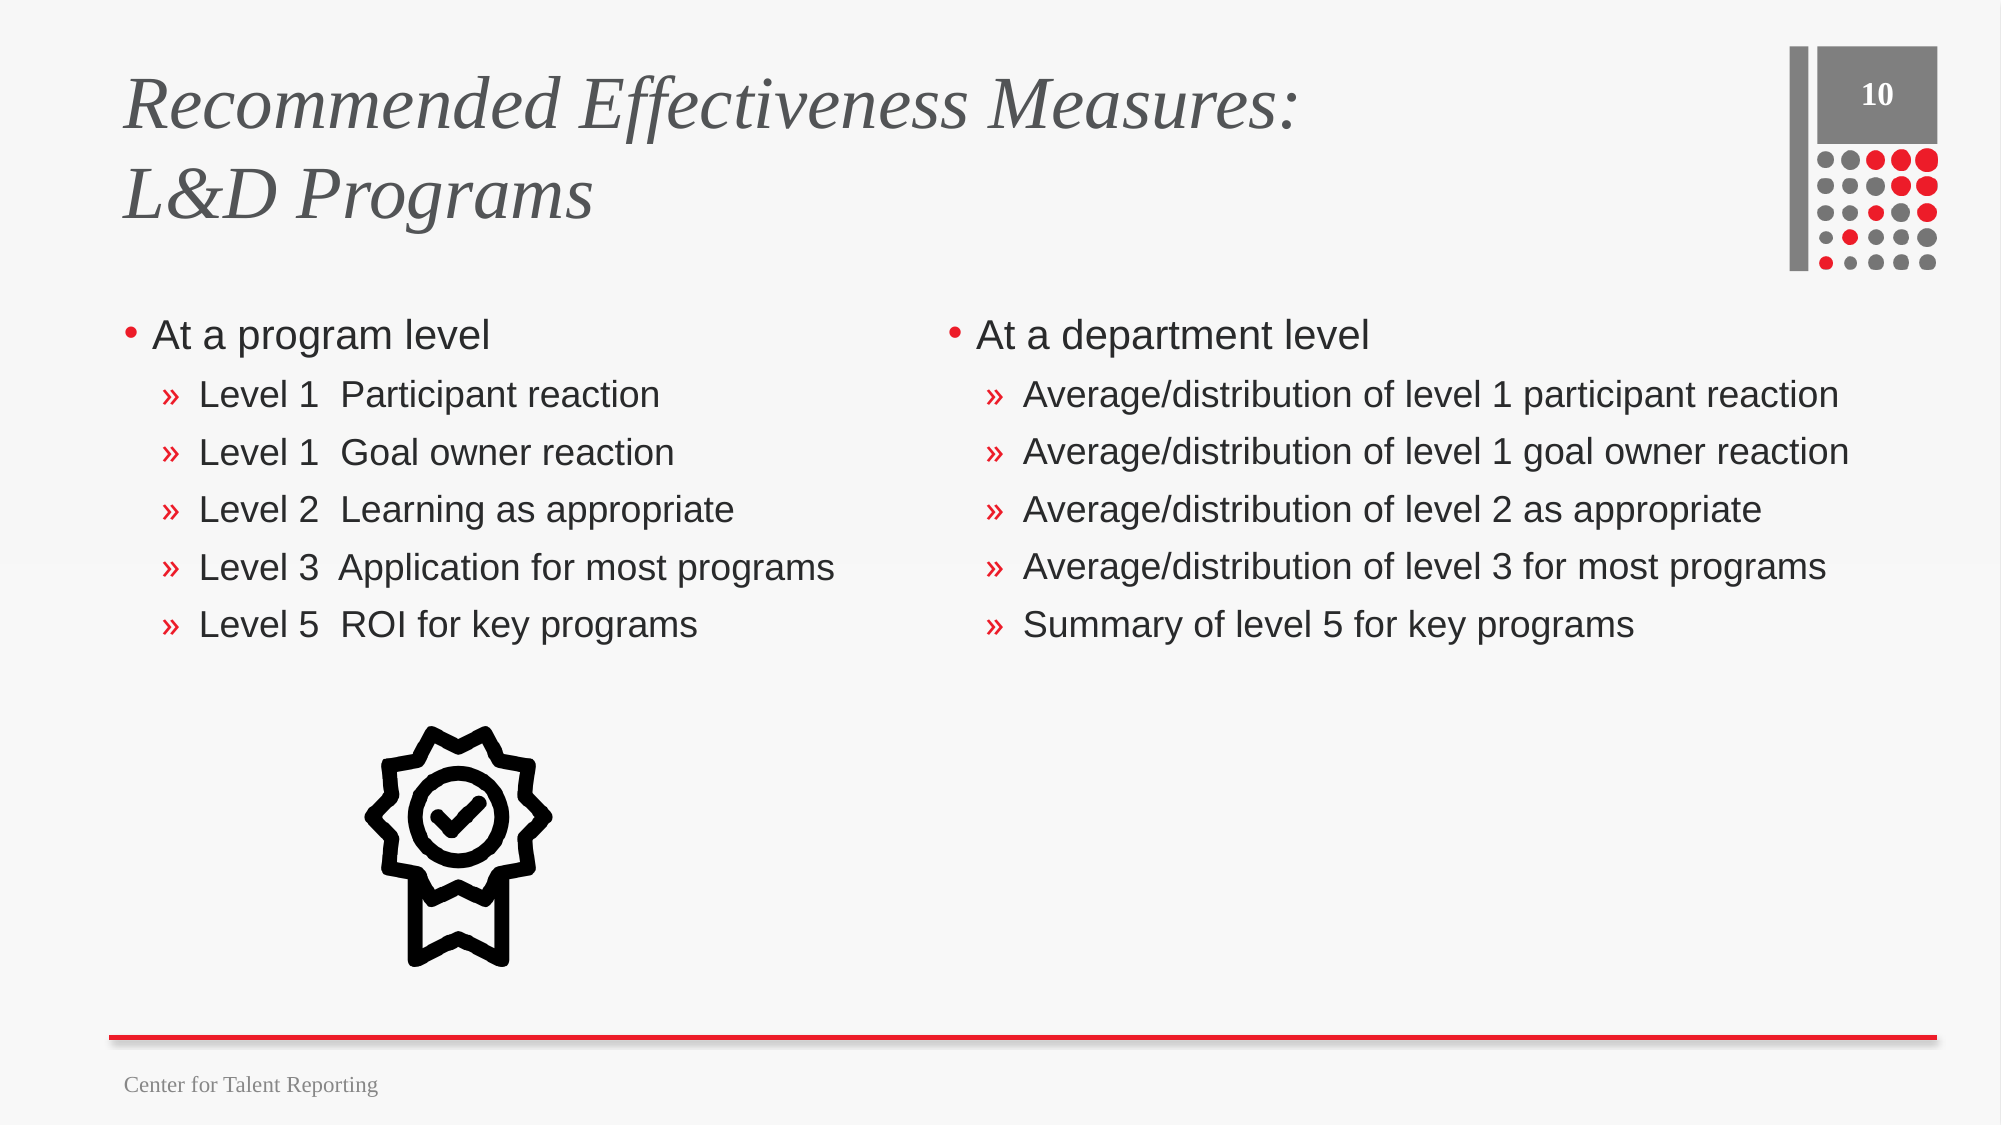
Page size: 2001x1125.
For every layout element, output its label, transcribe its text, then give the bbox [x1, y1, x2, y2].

slide_number 10 [1819, 62, 1936, 123]
list At a department level Average/distribution of level 1 participant reaction Average/distribution of level 1 goal owner reaction Average/distribution of level 2 as appropriate Average/distribution of level 3 for most programs Summary of level 5 for key programs [932, 299, 1941, 1013]
footer Center for Talent Reporting [109, 1053, 1434, 1114]
list At a program level Level 1 Participant reaction Level 1 Goal owner reaction Level 2 Learning as appropriate Level 3 Application for most programs Level 5 ROI for key programs [109, 299, 932, 1013]
picture [337, 726, 578, 967]
title Recommended Effectiveness Measures: L&D Programs [109, 46, 1762, 263]
picture [1817, 148, 1938, 270]
